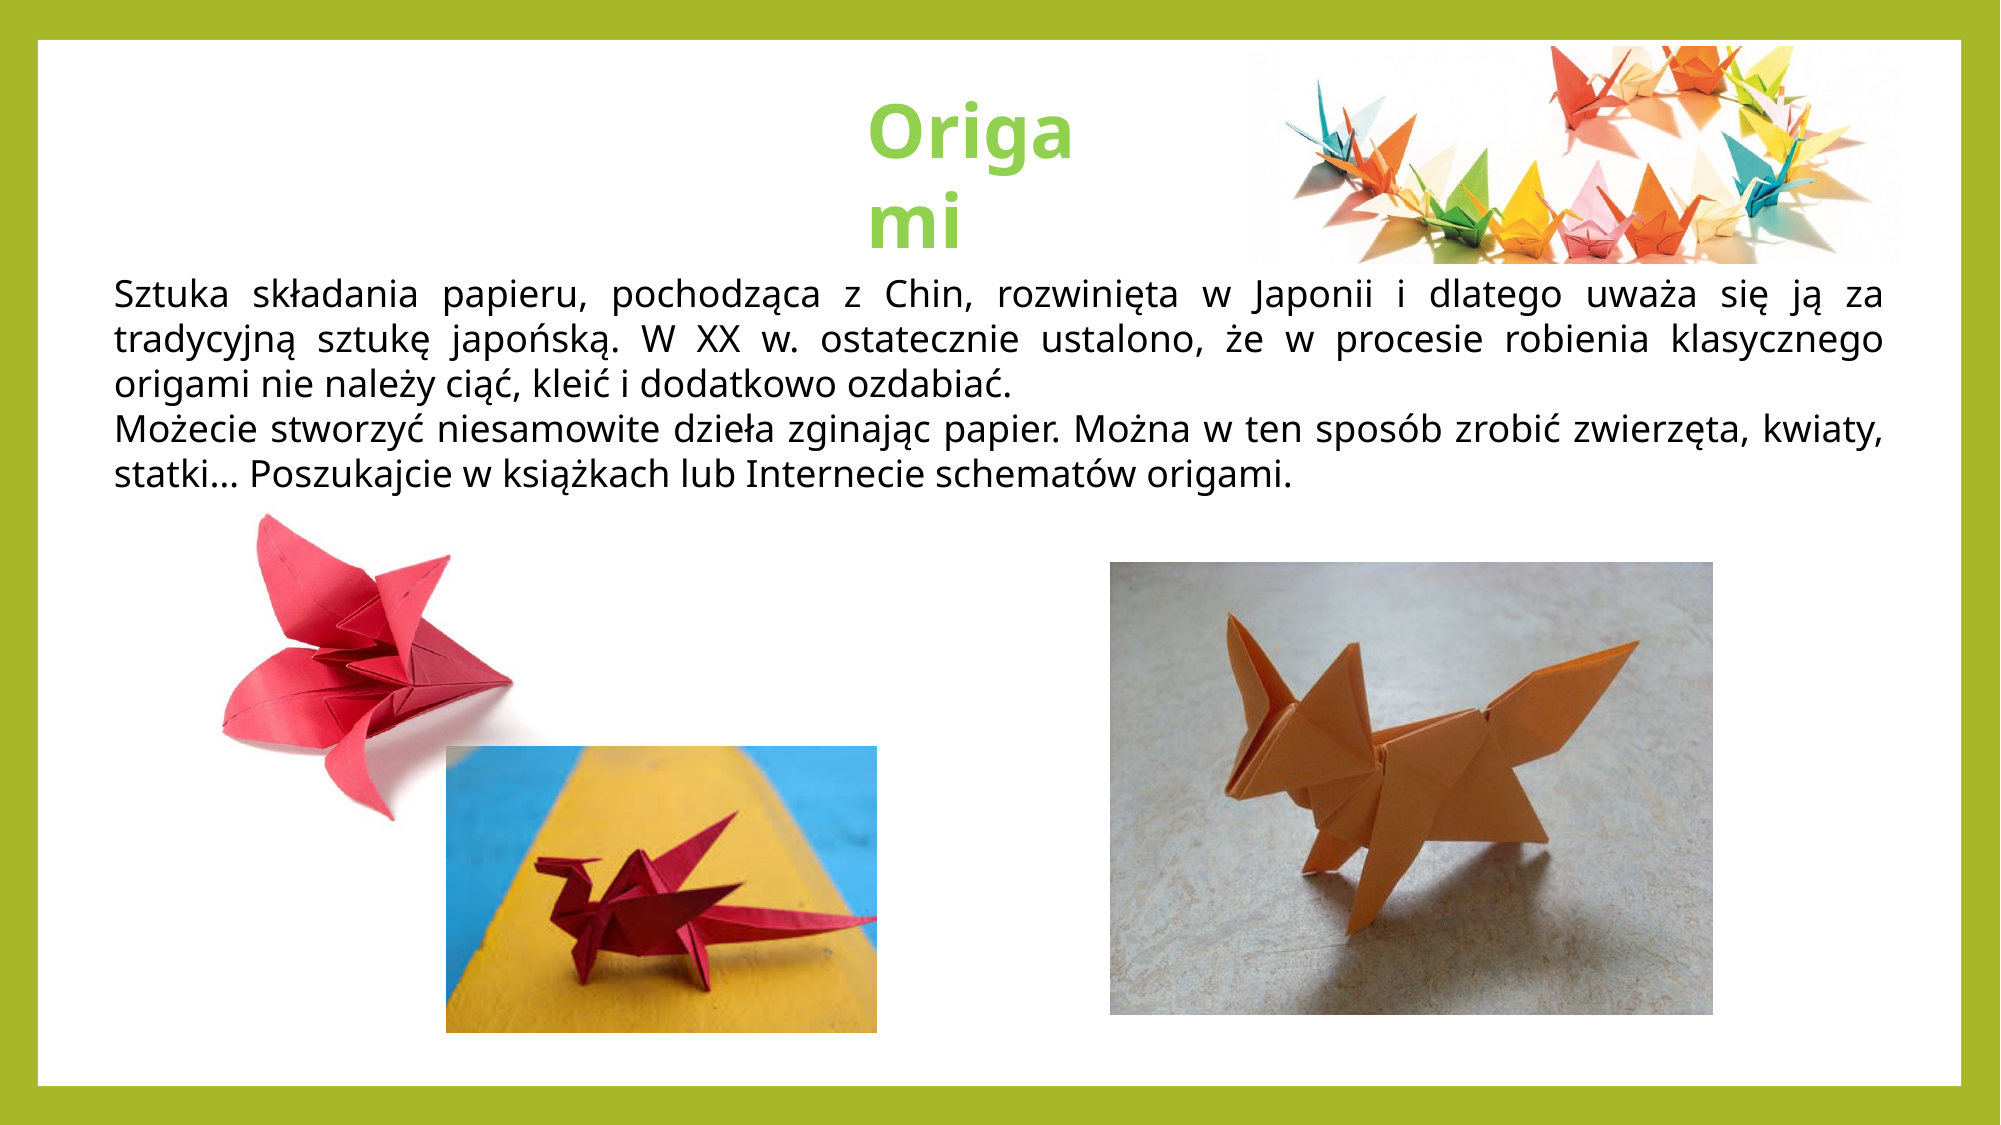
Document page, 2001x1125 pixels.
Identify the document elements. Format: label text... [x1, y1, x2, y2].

picture [113, 504, 877, 1034]
text_box Origami [852, 75, 1148, 262]
picture [1109, 562, 1713, 1015]
text_box Sztuka składania papieru, pochodząca z Chin, rozwinięta w Japonii i dlatego uważa się ją za tradycyjną sztukę japońską. W XX w. ostatecznie ustalono, że w procesie robienia klasycznego origami nie należy ciąć, kleić i dodatkowo ozdabiać. Możecie stworzyć niesamowite dzieła zginając papier. Można w ten sposób zrobić zwierzęta, kwiaty, statki… Poszukajcie w książkach lub Internecie schematów origami. [99, 262, 1901, 502]
picture [1246, 46, 1901, 264]
